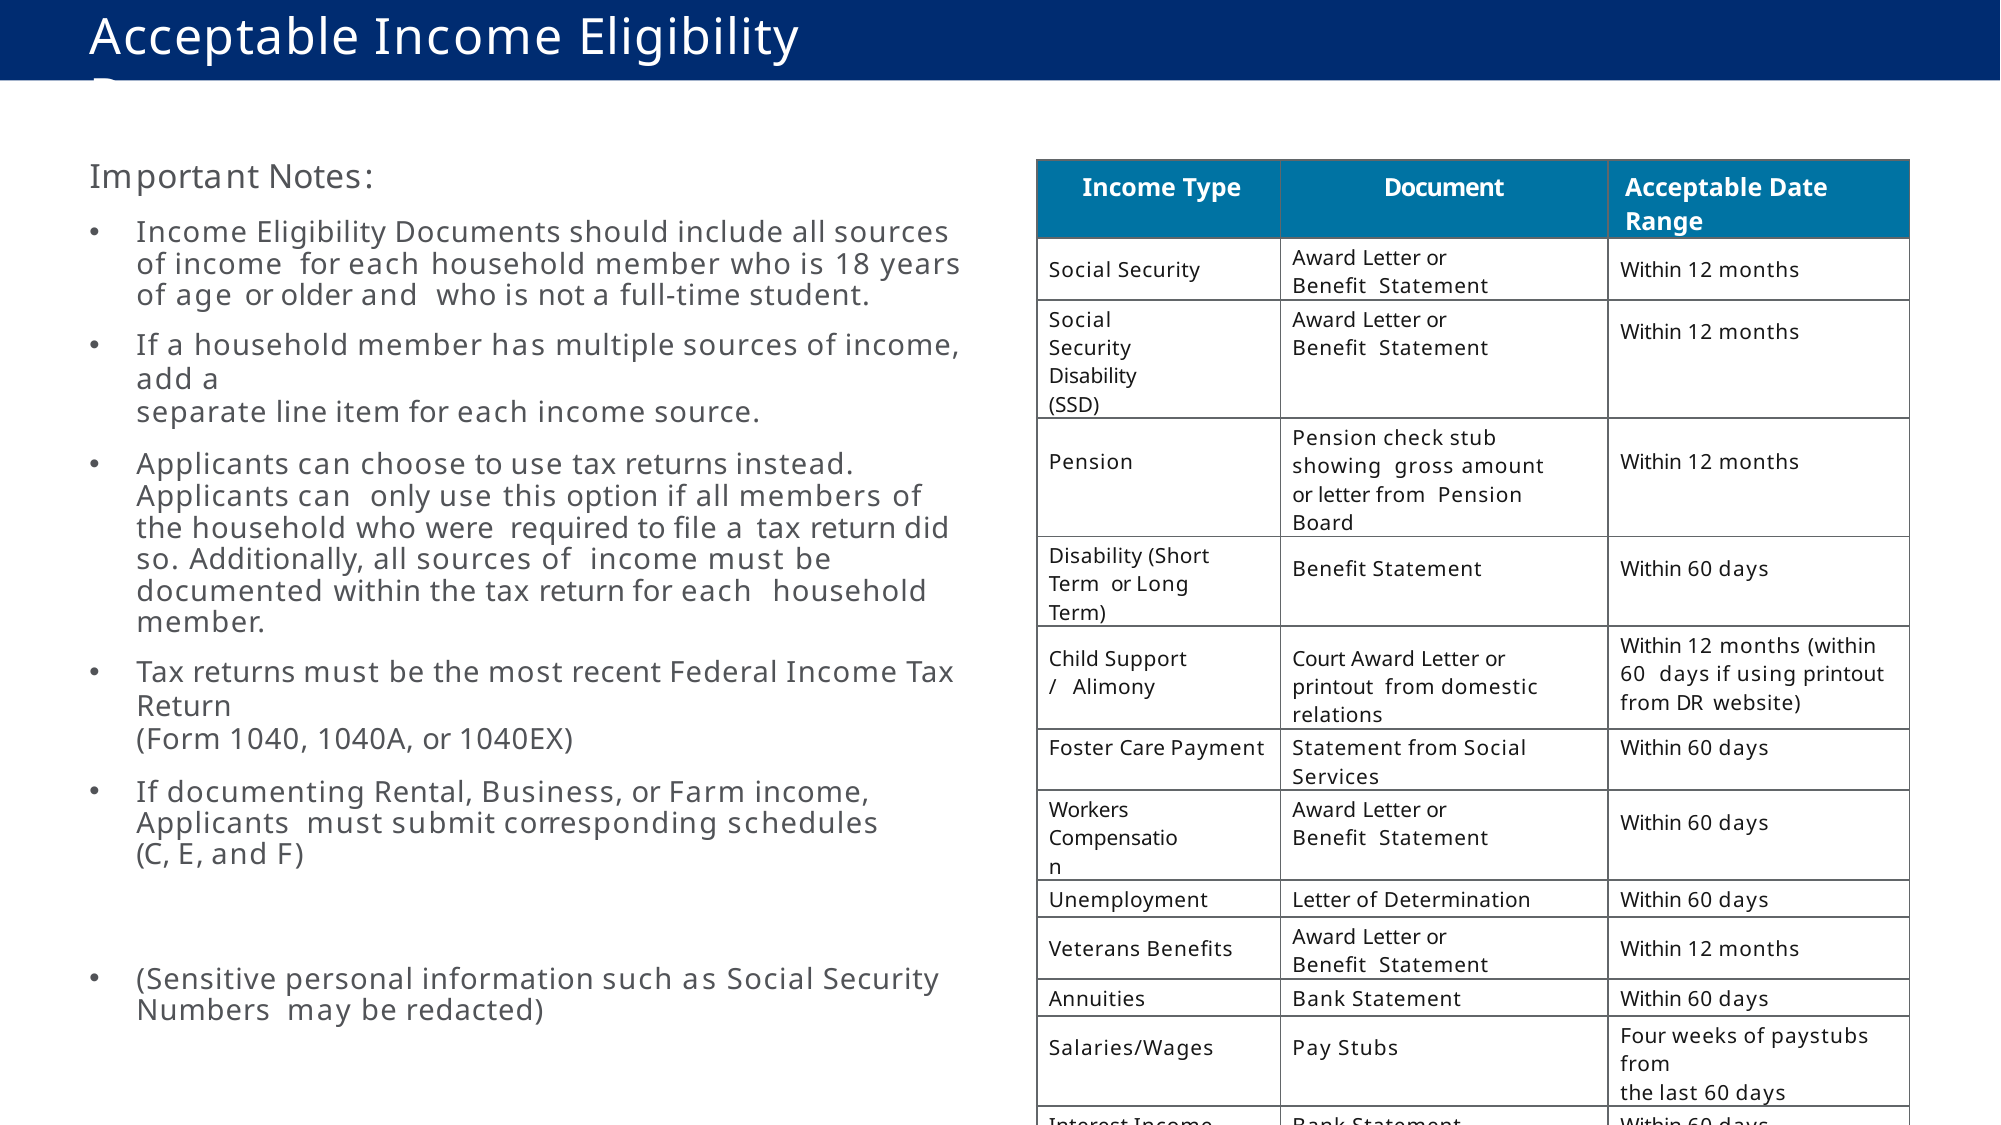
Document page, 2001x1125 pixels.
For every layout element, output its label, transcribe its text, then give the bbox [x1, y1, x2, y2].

table_cell Interest Income [1038, 1107, 1280, 1125]
table_cell Workers Compensation [1038, 791, 1280, 879]
table_cell Annuities [1038, 980, 1280, 1015]
text_box Important Notes: Income Eligibility Documents should include all sources of income for each household member who is 18 years of age or older and who is not a full-time student. If a household member has multiple sources of income, add a separate line item for each income source. Applicants can choose to use tax returns instead. Applicants can only use this option if all members of the household who were required to file a tax return did so. Additionally, all sources of income must be documented within the tax return for each household member. Tax returns must be the most recent Federal Income Tax Return (Form 1040, 1040A, or 1040EX) If documenting Rental, Business, or Farm income, Applicants must submit corresponding schedules (C, E, and F) (Sensitive personal information such as Social Security Numbers may be redacted) [87, 133, 980, 1027]
table_cell Pay Stubs [1281, 1017, 1607, 1105]
table_cell Statement from Social Services [1281, 730, 1607, 789]
table_cell Within 12 months [1609, 239, 1909, 299]
title Acceptable Income Eligibility Documents [87, 2, 967, 133]
table_cell Within 60 days [1609, 1107, 1909, 1125]
table_cell Award Letter or Benefit Statement [1281, 301, 1607, 417]
table_cell Four weeks of paystubs from the last 60 days [1609, 1017, 1909, 1105]
table_cell Child Support / Alimony [1038, 627, 1280, 728]
table_cell Within 12 months [1609, 419, 1909, 536]
table_cell Within 60 days [1609, 980, 1909, 1015]
table_cell Award Letter or Benefit Statement [1281, 918, 1607, 978]
table_cell Within 12 months (within 60 days if using printout from DR website) [1609, 627, 1909, 728]
table_cell Salaries/Wages [1038, 1017, 1280, 1105]
table_cell Social Security [1038, 239, 1280, 299]
table_cell Within 60 days [1609, 791, 1909, 879]
table_cell Benefit Statement [1281, 537, 1607, 625]
table_cell Foster Care Payment [1038, 730, 1280, 789]
table_cell Award Letter or Benefit Statement [1281, 239, 1607, 299]
table_cell Unemployment [1038, 881, 1280, 916]
table_cell Within 12 months [1609, 918, 1909, 978]
table_cell Within 12 months [1609, 301, 1909, 417]
table_cell Letter of Determination [1281, 881, 1607, 916]
table_cell Bank Statement [1281, 1107, 1607, 1125]
table_header Acceptable Date Range [1609, 161, 1909, 237]
table_cell Award Letter or Benefit Statement [1281, 791, 1607, 879]
table_cell Pension check stub showing gross amount or letter from Pension Board [1281, 419, 1607, 536]
table_cell Veterans Benefits [1038, 918, 1280, 978]
table_cell Bank Statement [1281, 980, 1607, 1015]
table_cell Disability (Short Term or Long Term) [1038, 537, 1280, 625]
table_cell Within 60 days [1609, 881, 1909, 916]
table_cell Within 60 days [1609, 730, 1909, 789]
table_header Income Type [1038, 161, 1280, 237]
table_header Document [1281, 161, 1607, 237]
table_cell Social Security Disability (SSD) [1038, 301, 1280, 417]
table_cell Court Award Letter or printout from domestic relations [1281, 627, 1607, 728]
table_cell Within 60 days [1609, 537, 1909, 625]
table_cell Pension [1038, 419, 1280, 536]
